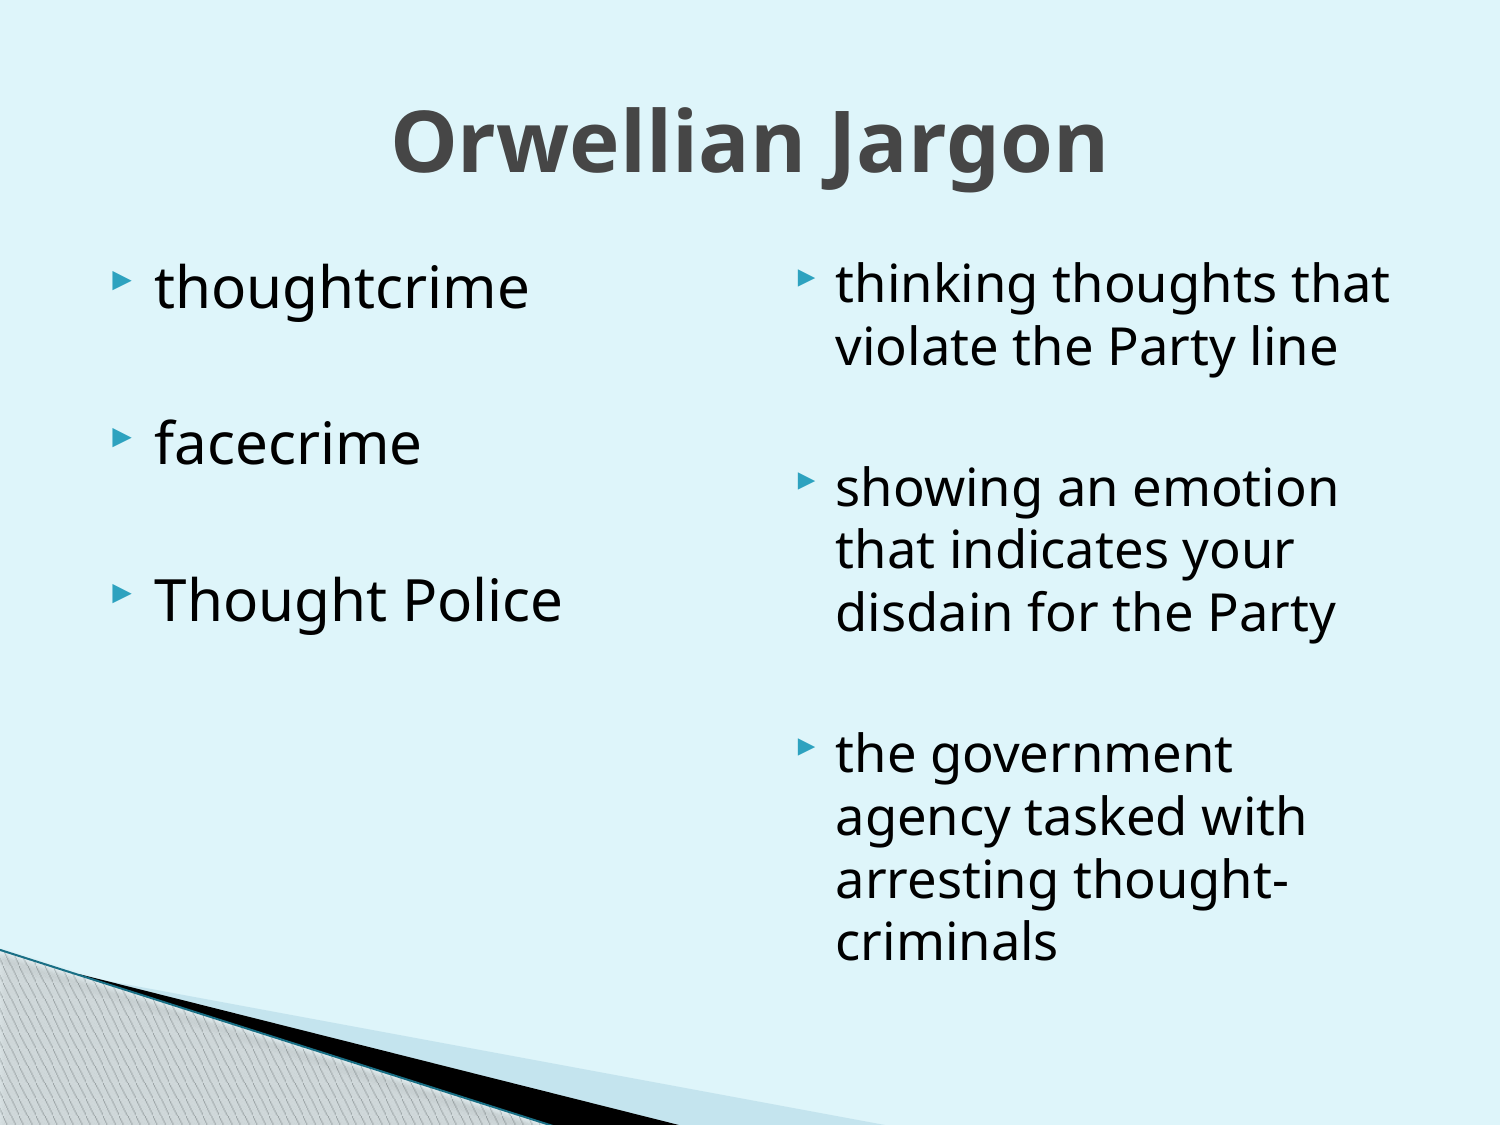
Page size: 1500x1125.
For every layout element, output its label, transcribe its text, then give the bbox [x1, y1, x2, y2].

title Orwellian Jargon [75, 45, 1425, 233]
list thinking thoughts that violate the Party line showing an emotion that indicates your disdain for the Party the government agency tasked with arresting thought-criminals [762, 243, 1425, 986]
list thoughtcrime facecrime Thought Police [75, 243, 738, 986]
